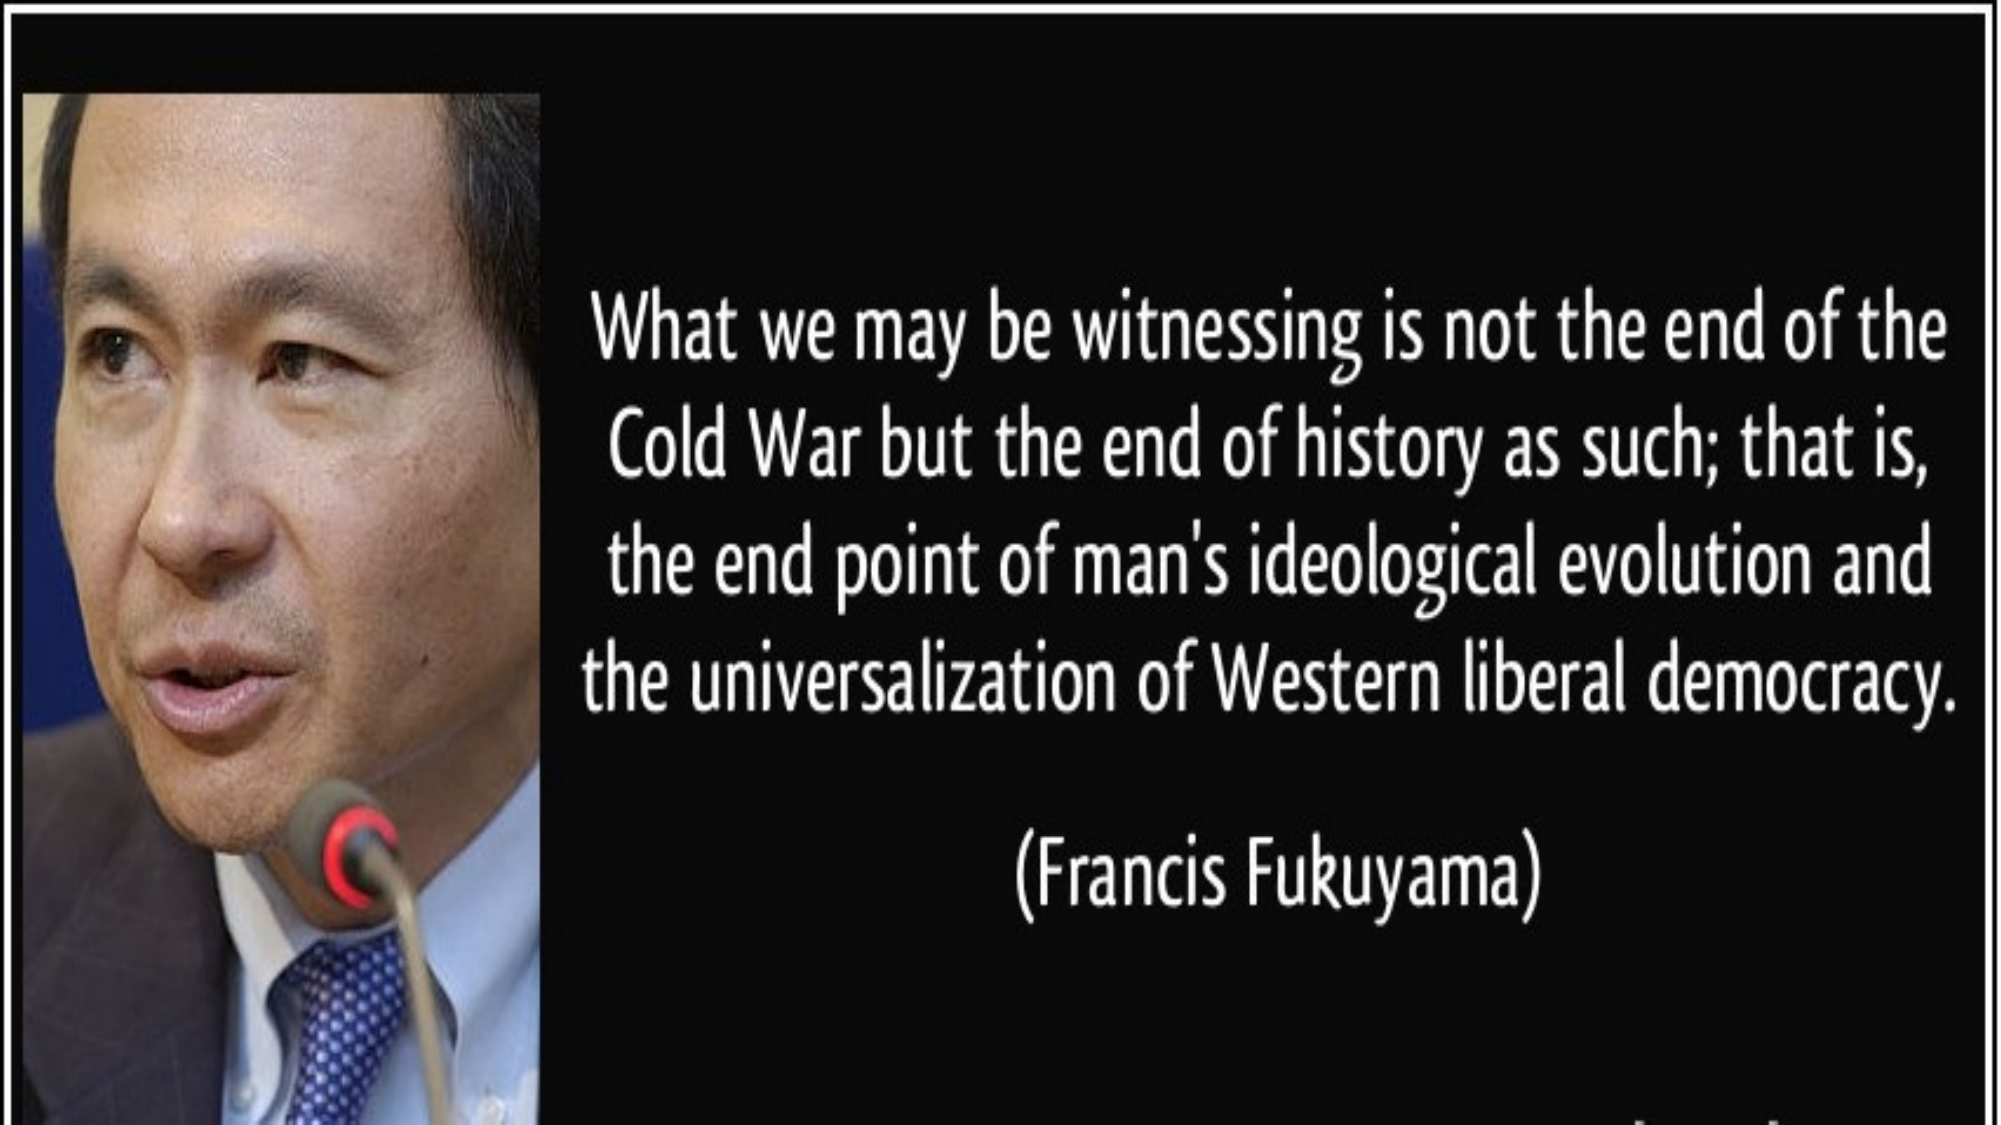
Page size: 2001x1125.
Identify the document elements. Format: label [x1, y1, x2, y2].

list [0, 0, 2000, 1125]
